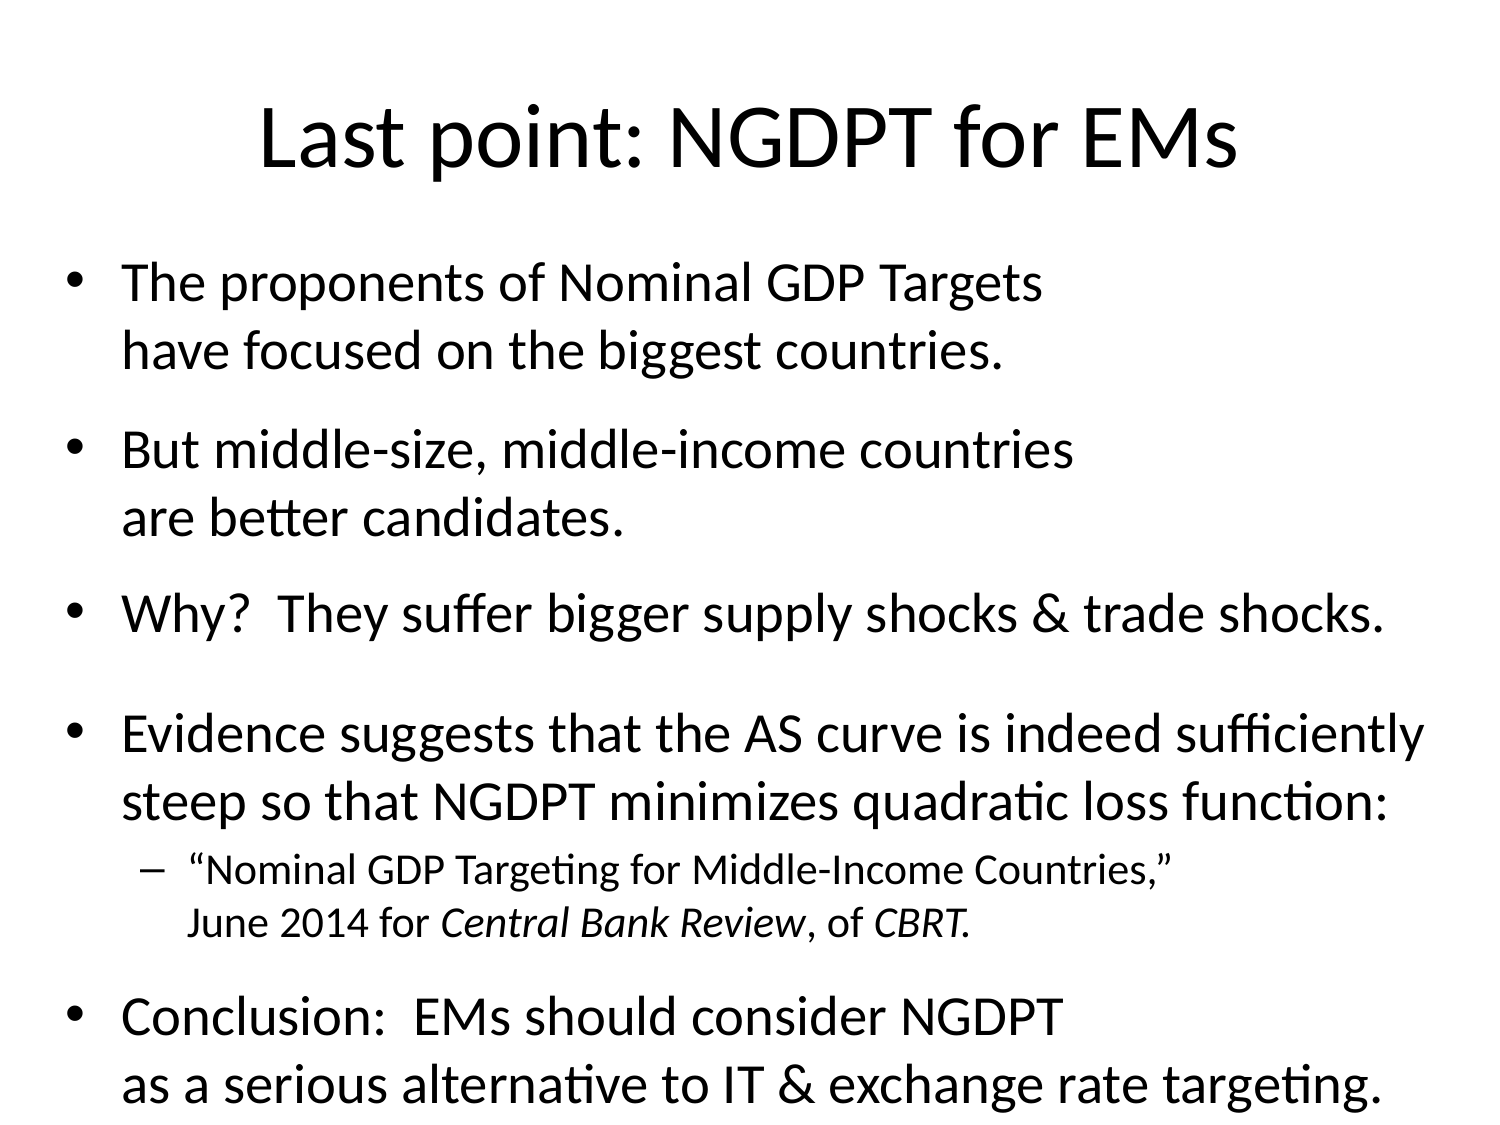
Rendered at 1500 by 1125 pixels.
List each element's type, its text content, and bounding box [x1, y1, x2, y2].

title Last point: NGDPT for EMs [75, 37, 1425, 225]
list The proponents of Nominal GDP Targets have focused on the biggest countries. But middle-size, middle-income countries are better candidates. Why? They suffer bigger supply shocks & trade shocks. Evidence suggests that the AS curve is indeed sufficiently steep so that NGDPT minimizes quadratic loss function: “Nominal GDP Targeting for Middle-Income Countries,” June 2014 for Central Bank Review, of CBRT. Conclusion: EMs should consider NGDPT as a serious alternative to IT & exchange rate targeting. [50, 237, 1475, 1125]
